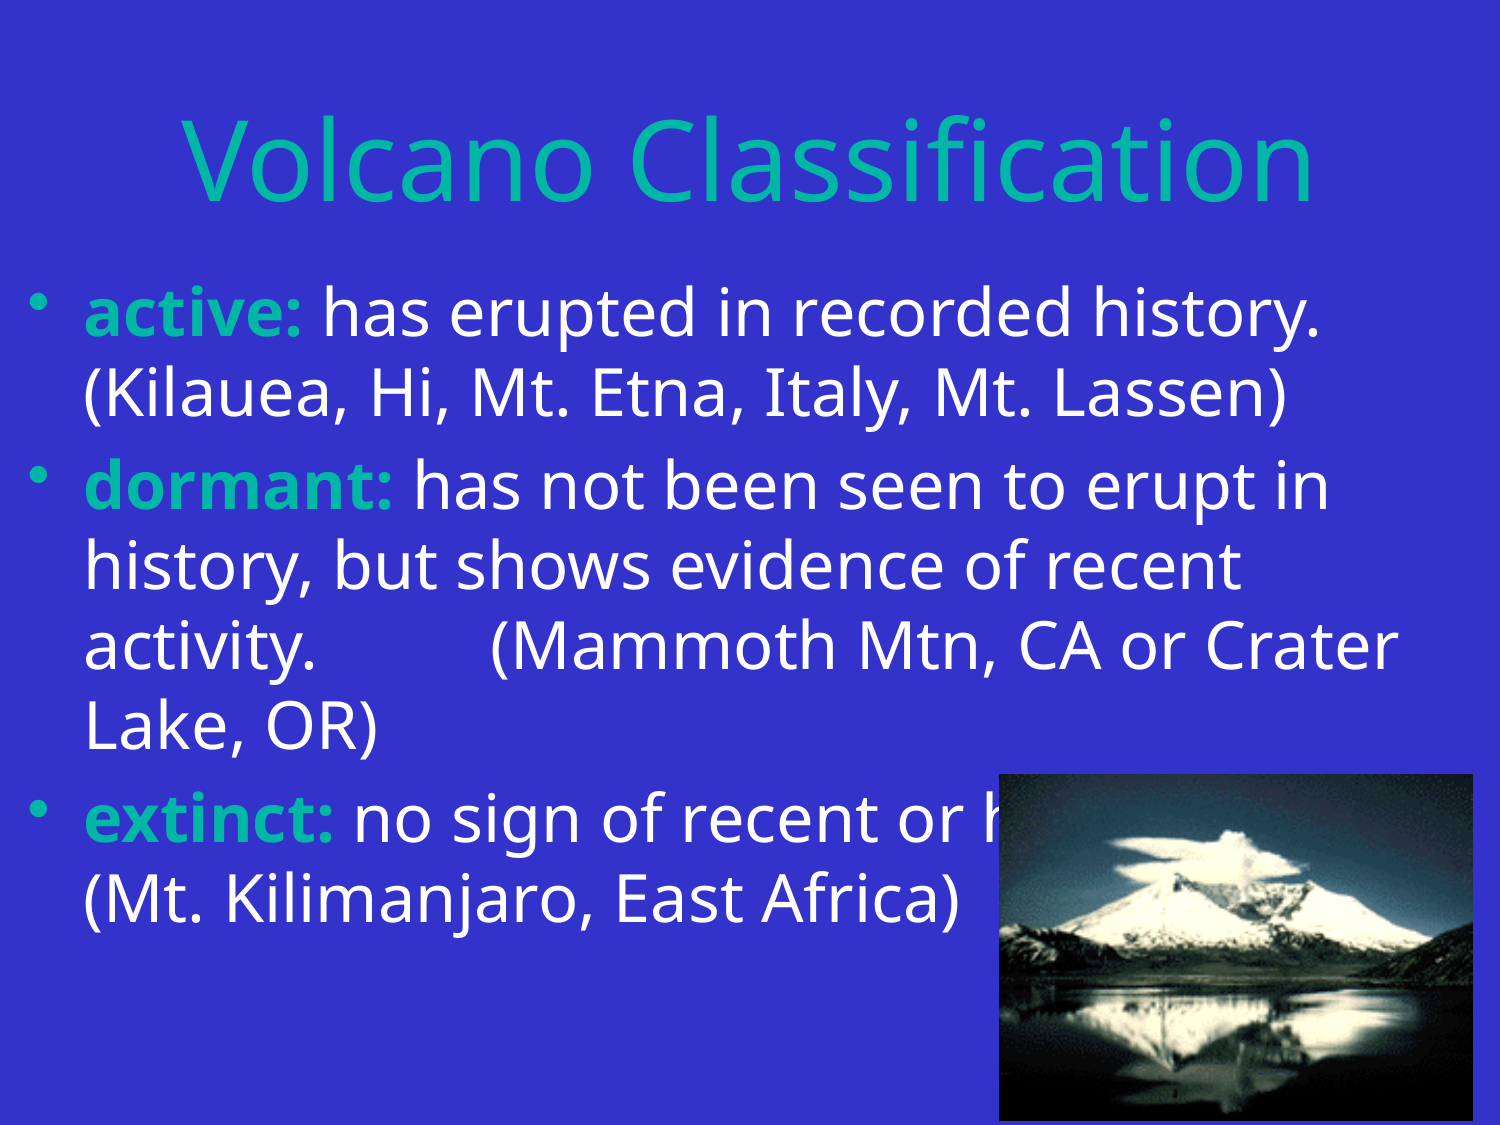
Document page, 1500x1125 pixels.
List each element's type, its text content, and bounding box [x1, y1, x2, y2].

picture [999, 774, 1473, 1121]
list active: has erupted in recorded history. (Kilauea, Hi, Mt. Etna, Italy, Mt. Lassen) dormant: has not been seen to erupt in history, but shows evidence of recent activity. (Mammoth Mtn, CA or Crater Lake, OR) extinct: no sign of recent or historic activity (Mt. Kilimanjaro, East Africa) [12, 262, 1488, 1050]
title Volcano Classification [112, 62, 1388, 250]
